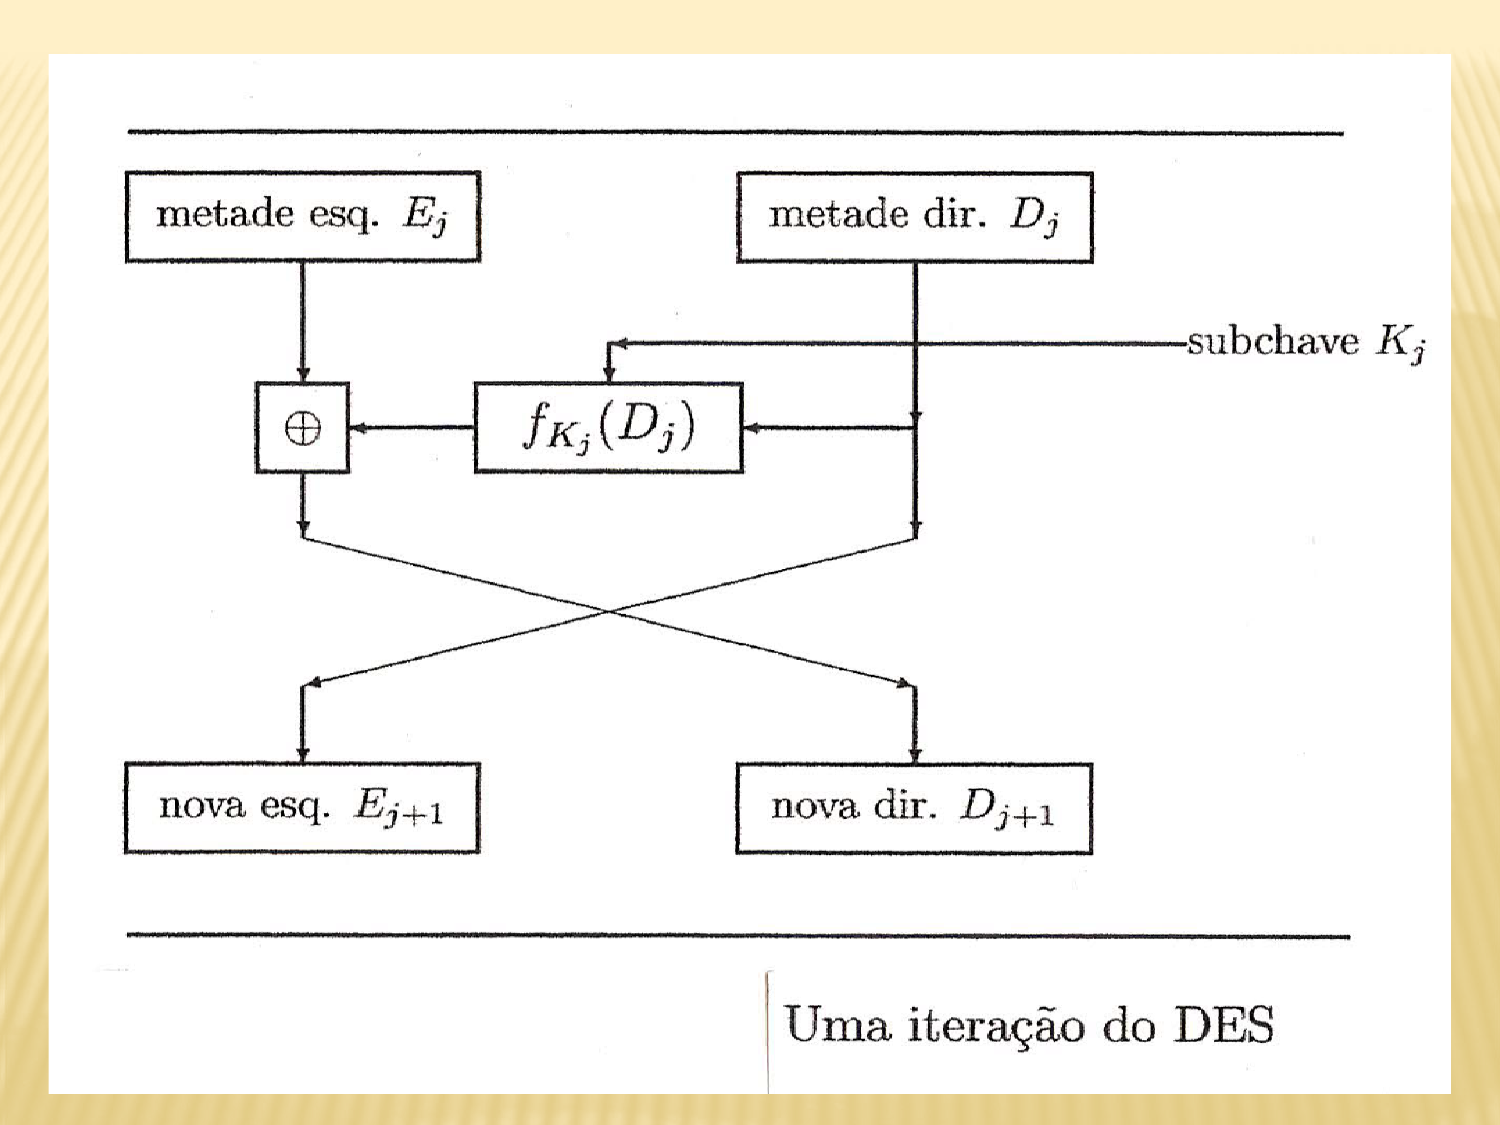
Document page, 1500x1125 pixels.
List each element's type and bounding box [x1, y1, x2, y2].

picture [48, 54, 1452, 1095]
